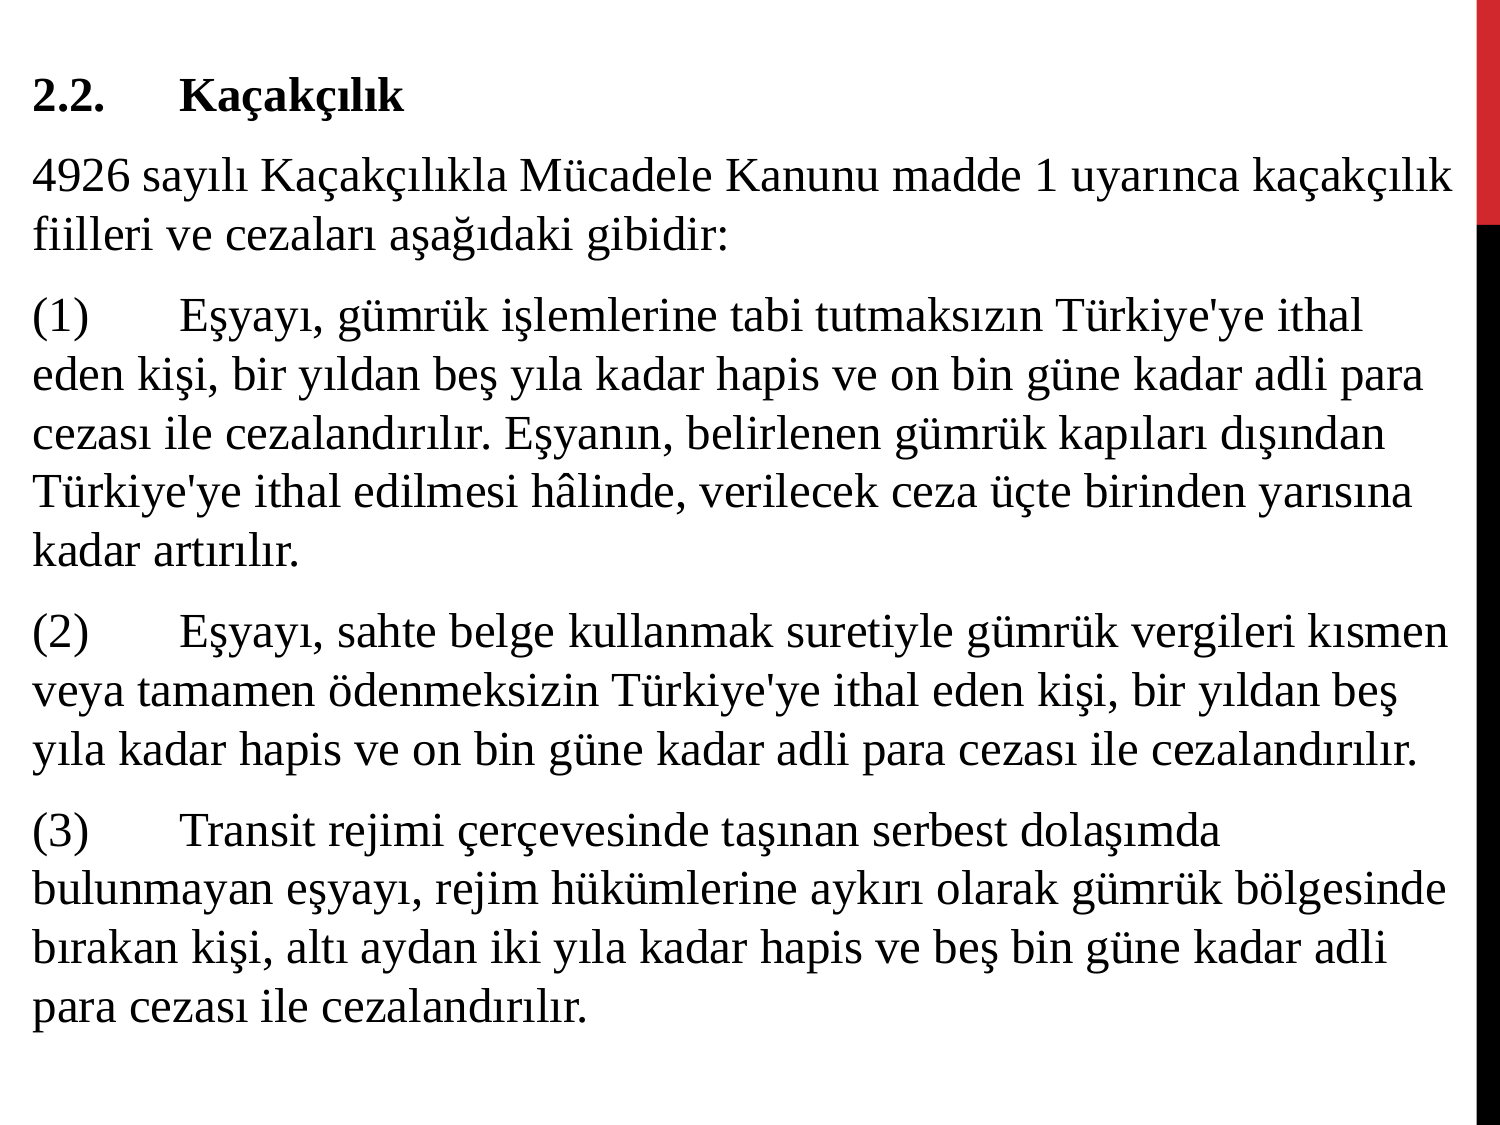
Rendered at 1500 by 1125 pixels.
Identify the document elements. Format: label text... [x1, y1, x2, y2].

list 2.2. Kaçakçılık 4926 sayılı Kaçakçılıkla Mücadele Kanunu madde 1 uyarınca kaçakçılık fiilleri ve cezaları aşağıdaki gibidir: (1) Eşyayı, gümrük işlemlerine tabi tutmaksızın Türkiye'ye ithal eden kişi, bir yıldan beş yıla kadar hapis ve on bin güne kadar adli para cezası ile cezalandırılır. Eşyanın, belirlenen gümrük kapıları dışından Türkiye'ye ithal edilmesi hâlinde, verilecek ceza üçte birinden yarısına kadar artırılır. (2) Eşyayı, sahte belge kullanmak suretiyle gümrük vergileri kısmen veya tamamen ödenmeksizin Türkiye'ye ithal eden kişi, bir yıldan beş yıla kadar hapis ve on bin güne kadar adli para cezası ile cezalandırılır. (3) Transit rejimi çerçevesinde taşınan serbest dolaşımda bulunmayan eşyayı, rejim hükümlerine aykırı olarak gümrük bölgesinde bırakan kişi, altı aydan iki yıla kadar hapis ve beş bin güne kadar adli para cezası ile cezalandırılır. [17, 54, 1471, 1106]
